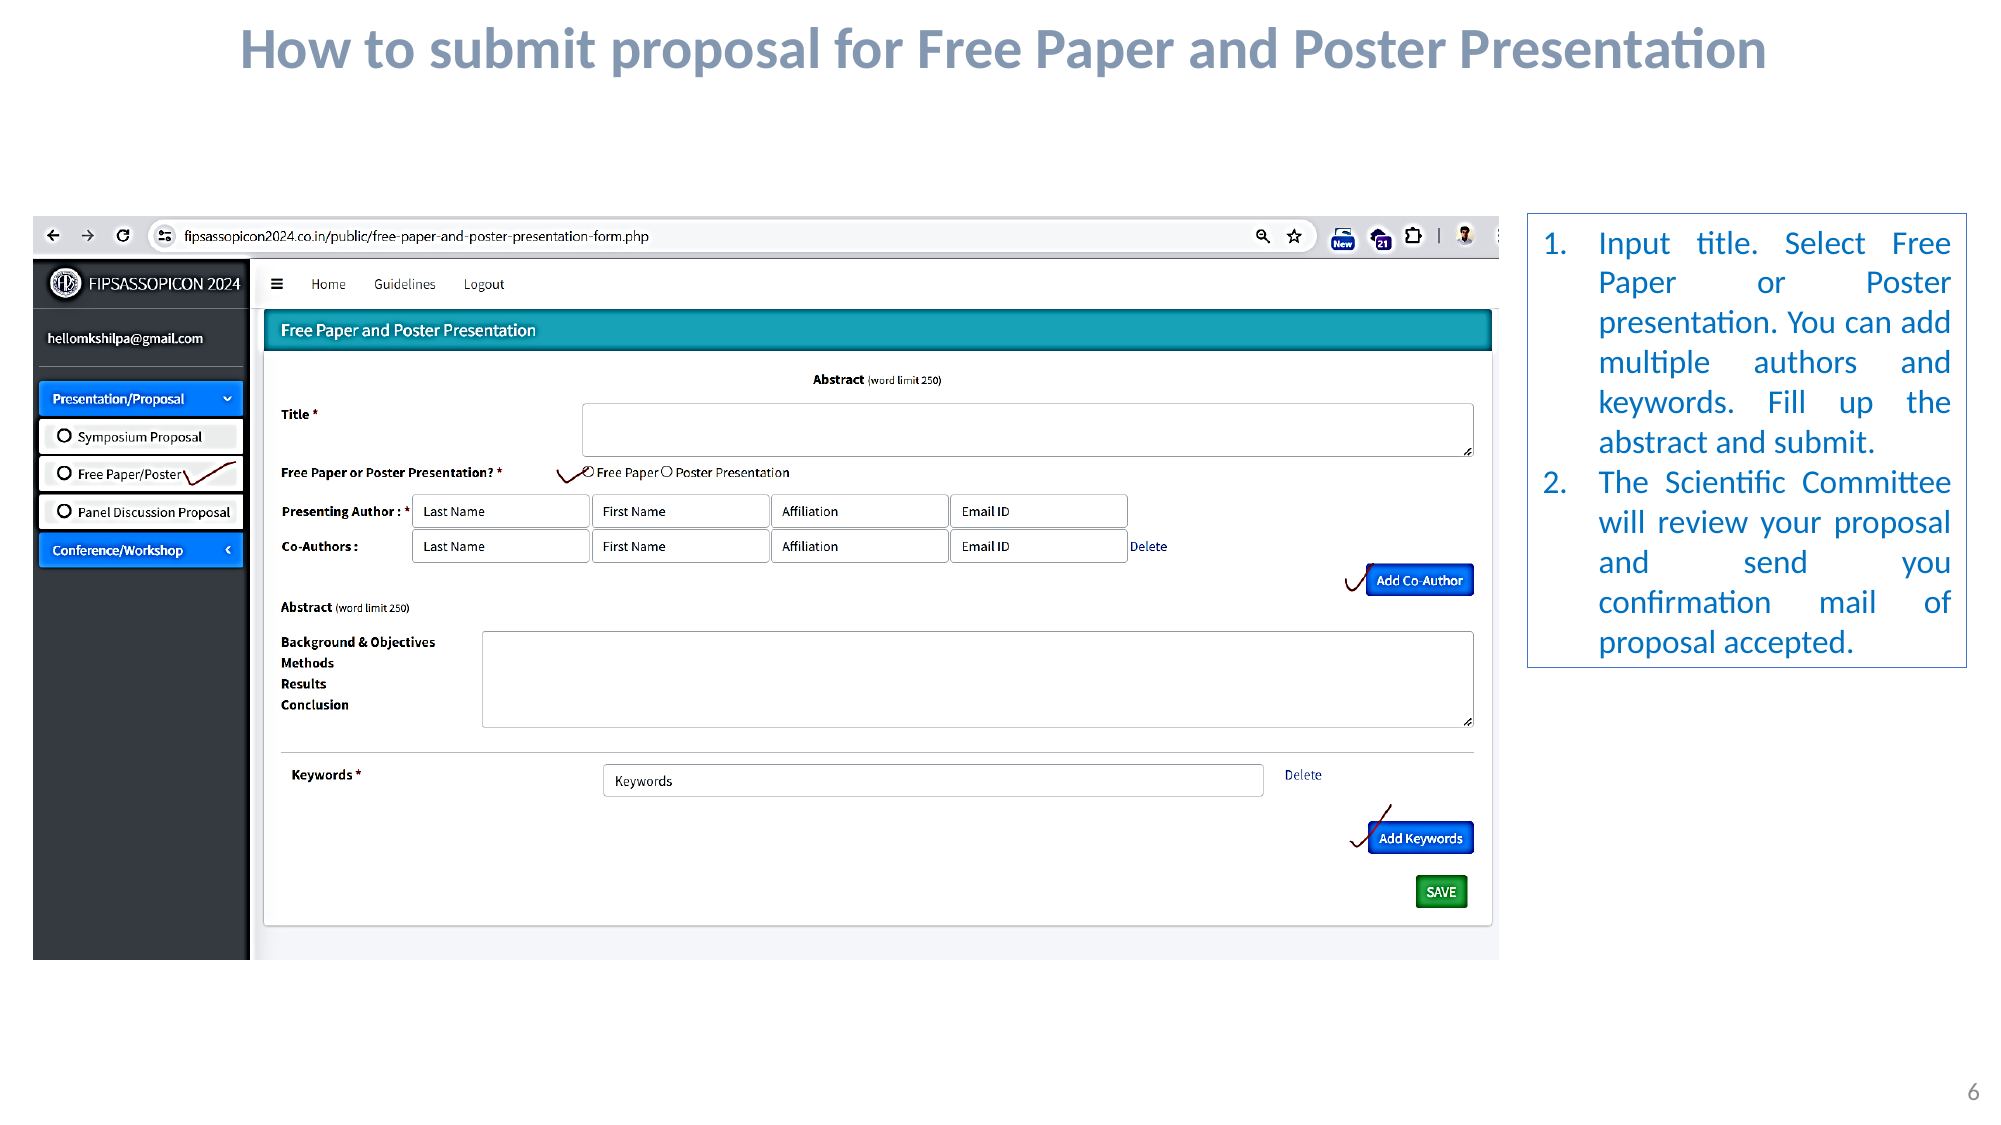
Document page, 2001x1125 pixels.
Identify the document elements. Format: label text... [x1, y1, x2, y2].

text_box Input title. Select Free Paper or Poster presentation. You can add multiple authors and keywords. Fill up the abstract and submit. The Scientific Committee will review your proposal and send you confirmation mail of proposal accepted. [1527, 213, 1967, 668]
text_box How to submit proposal for Free Paper and Poster Presentation [0, 3, 1995, 88]
picture [33, 216, 1499, 960]
slide_number 6 [1700, 1060, 1995, 1121]
